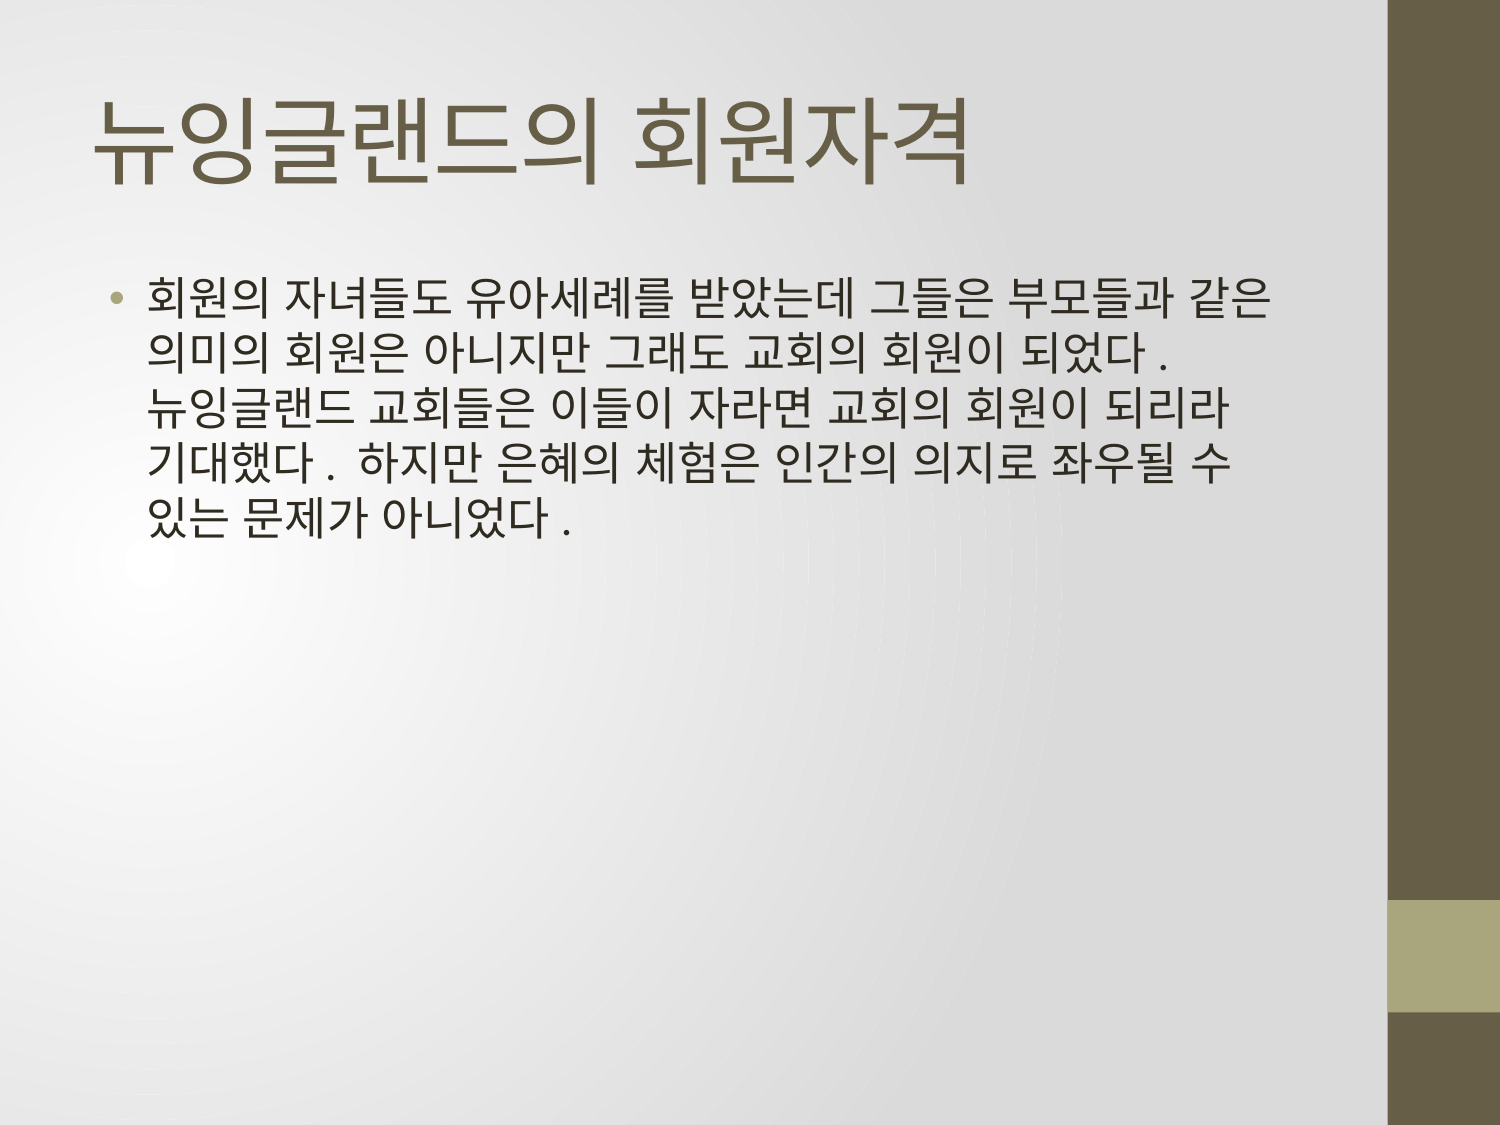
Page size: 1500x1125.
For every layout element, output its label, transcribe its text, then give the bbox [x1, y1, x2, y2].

title 뉴잉글랜드의 회원자격 [75, 45, 1325, 233]
list 회원의 자녀들도 유아세례를 받았는데 그들은 부모들과 같은 의미의 회원은 아니지만 그래도 교회의 회원이 되었다. 뉴잉글랜드 교회들은 이들이 자라면 교회의 회원이 되리라 기대했다. 하지만 은혜의 체험은 인간의 의지로 좌우될 수 있는 문제가 아니었다. [75, 262, 1325, 1050]
